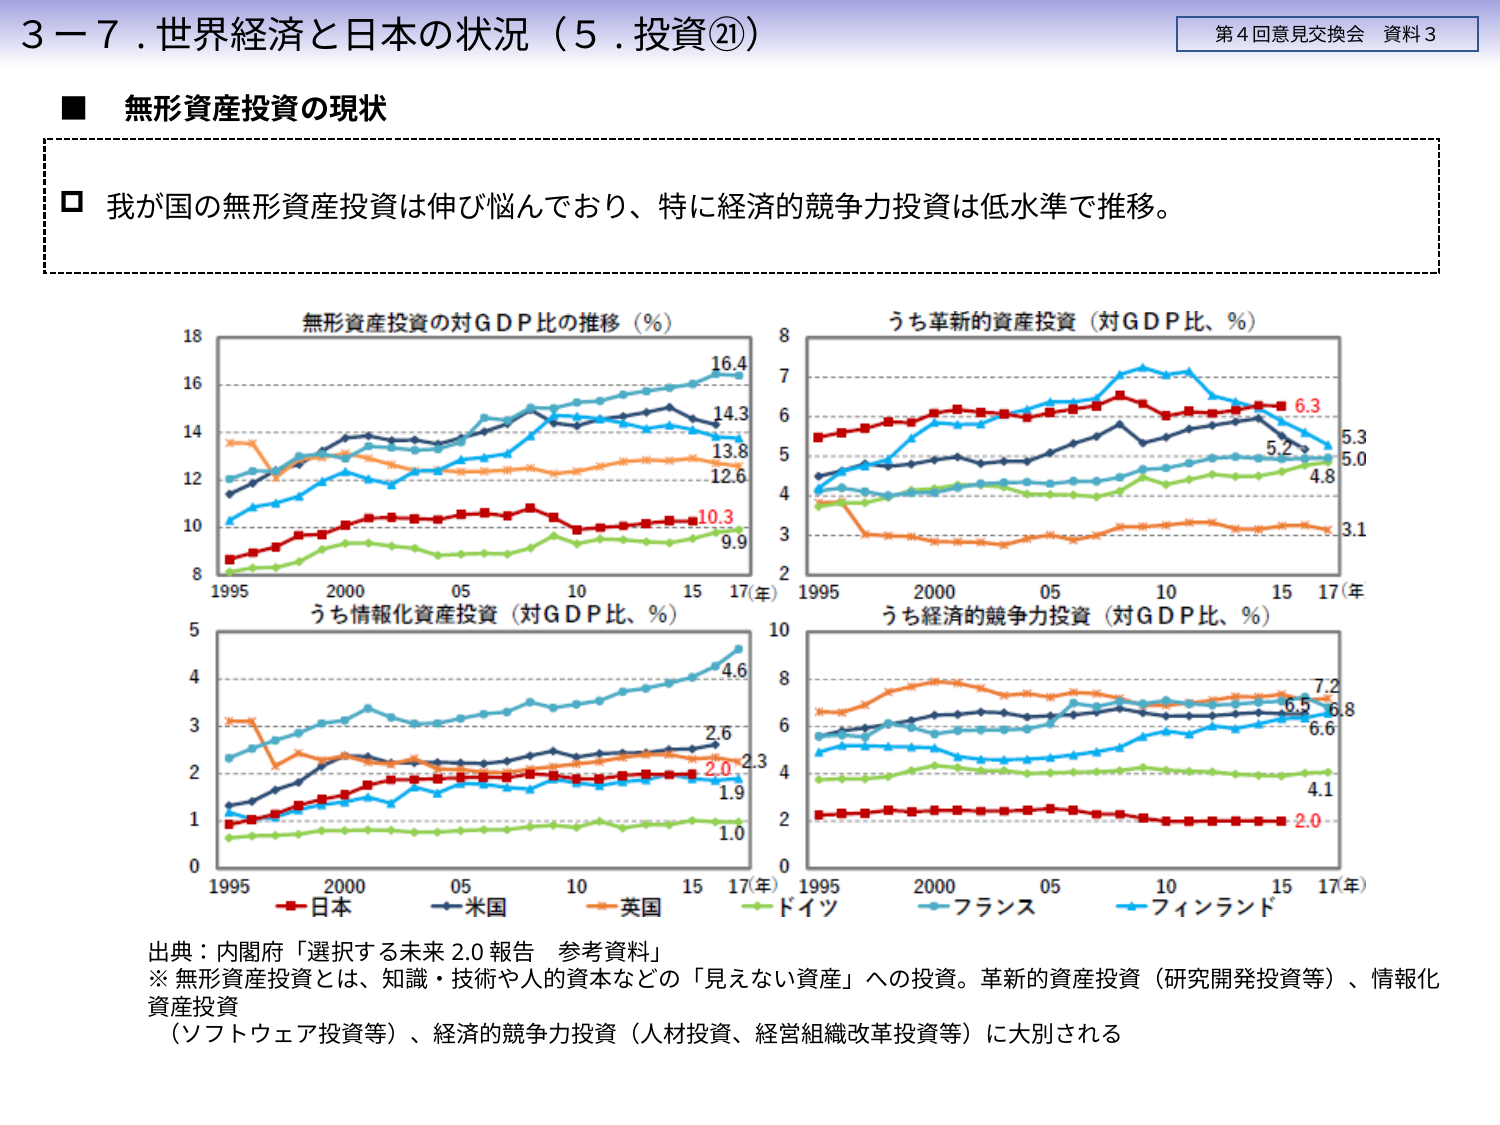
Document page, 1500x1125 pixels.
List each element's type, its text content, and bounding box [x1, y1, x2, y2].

picture [183, 311, 1366, 917]
text_box ■ 無形資産投資の現状 [44, 82, 872, 133]
text_box 我が国の無形資産投資は伸び悩んでおり、特に経済的競争力投資は低水準で推移。 [43, 138, 1440, 274]
text_box 第４回意見交換会 資料３ [1176, 16, 1479, 52]
text_box ３ー７.世界経済と日本の状況（５.投資㉑） [0, 0, 1500, 67]
text_box 出典：内閣府「選択する未来2.0報告 参考資料」 ※無形資産投資とは、知識・技術や⼈的資本などの「⾒えない資産」への投資。⾰新的資産投資（研究開発投資等）、情報化資産投資 （ソフトウェア投資等）、経済的競争⼒投資（⼈材投資、経営組織改⾰投資等）に⼤別される [132, 929, 1477, 1055]
